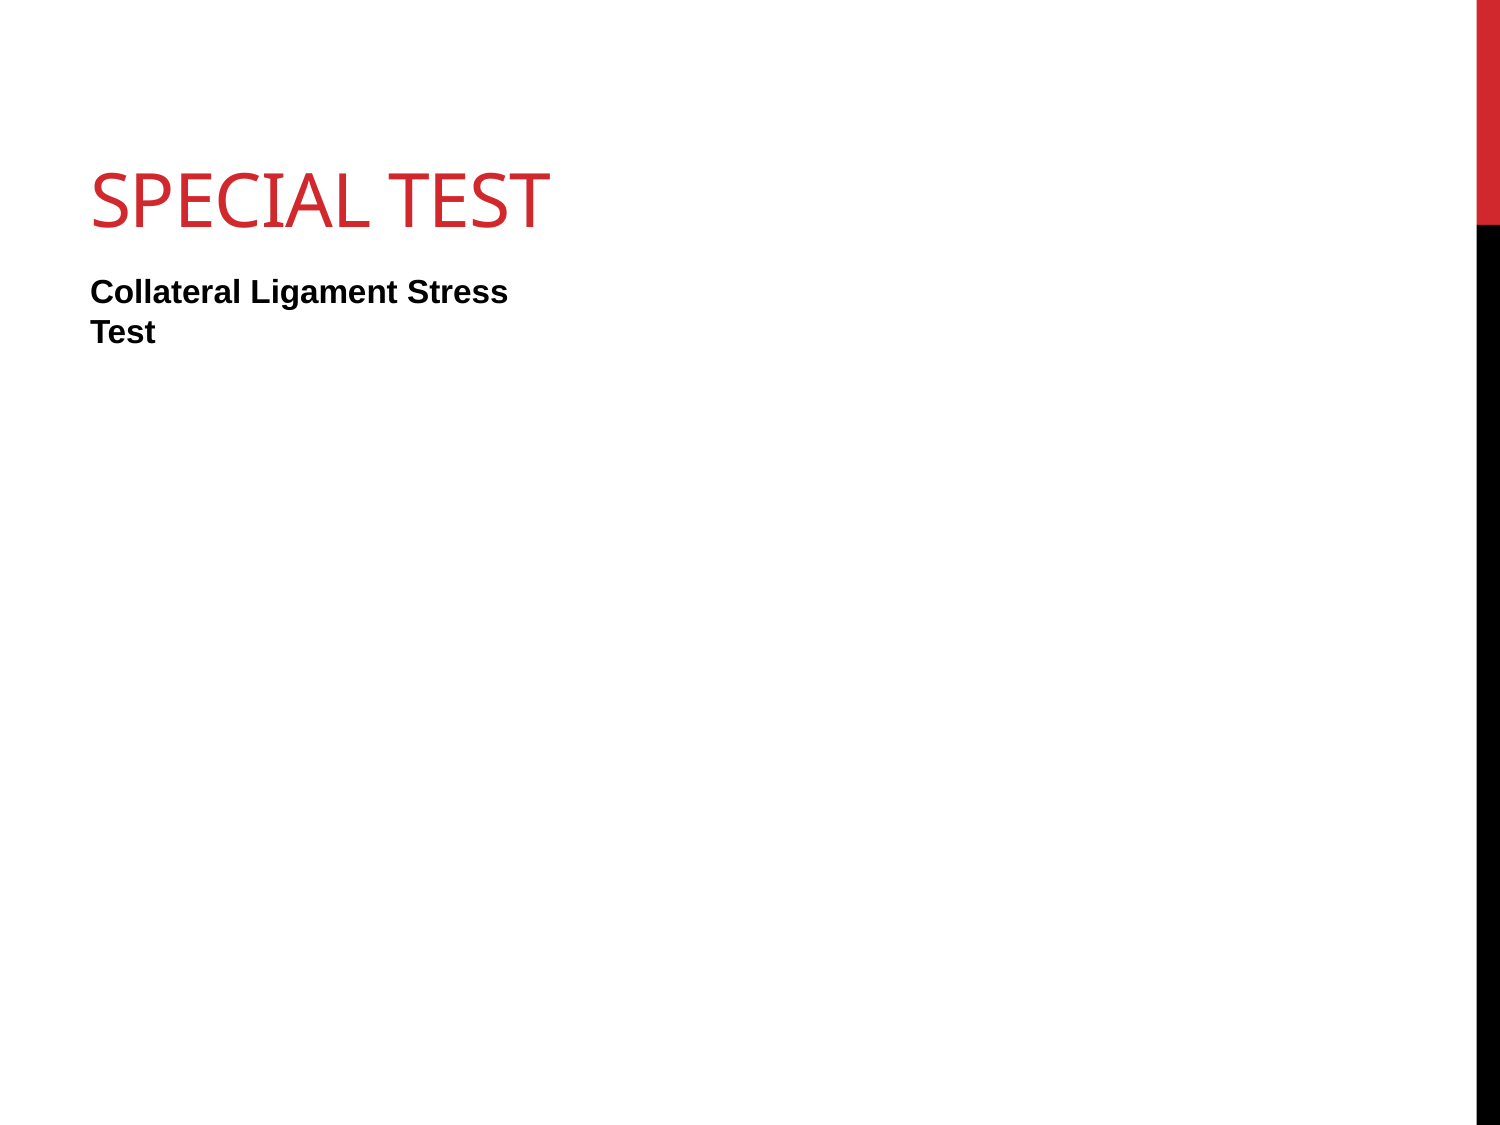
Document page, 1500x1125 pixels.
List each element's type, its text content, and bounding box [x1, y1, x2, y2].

title Special Test [75, 25, 1025, 250]
list Collateral Ligament Stress Test [75, 262, 569, 998]
